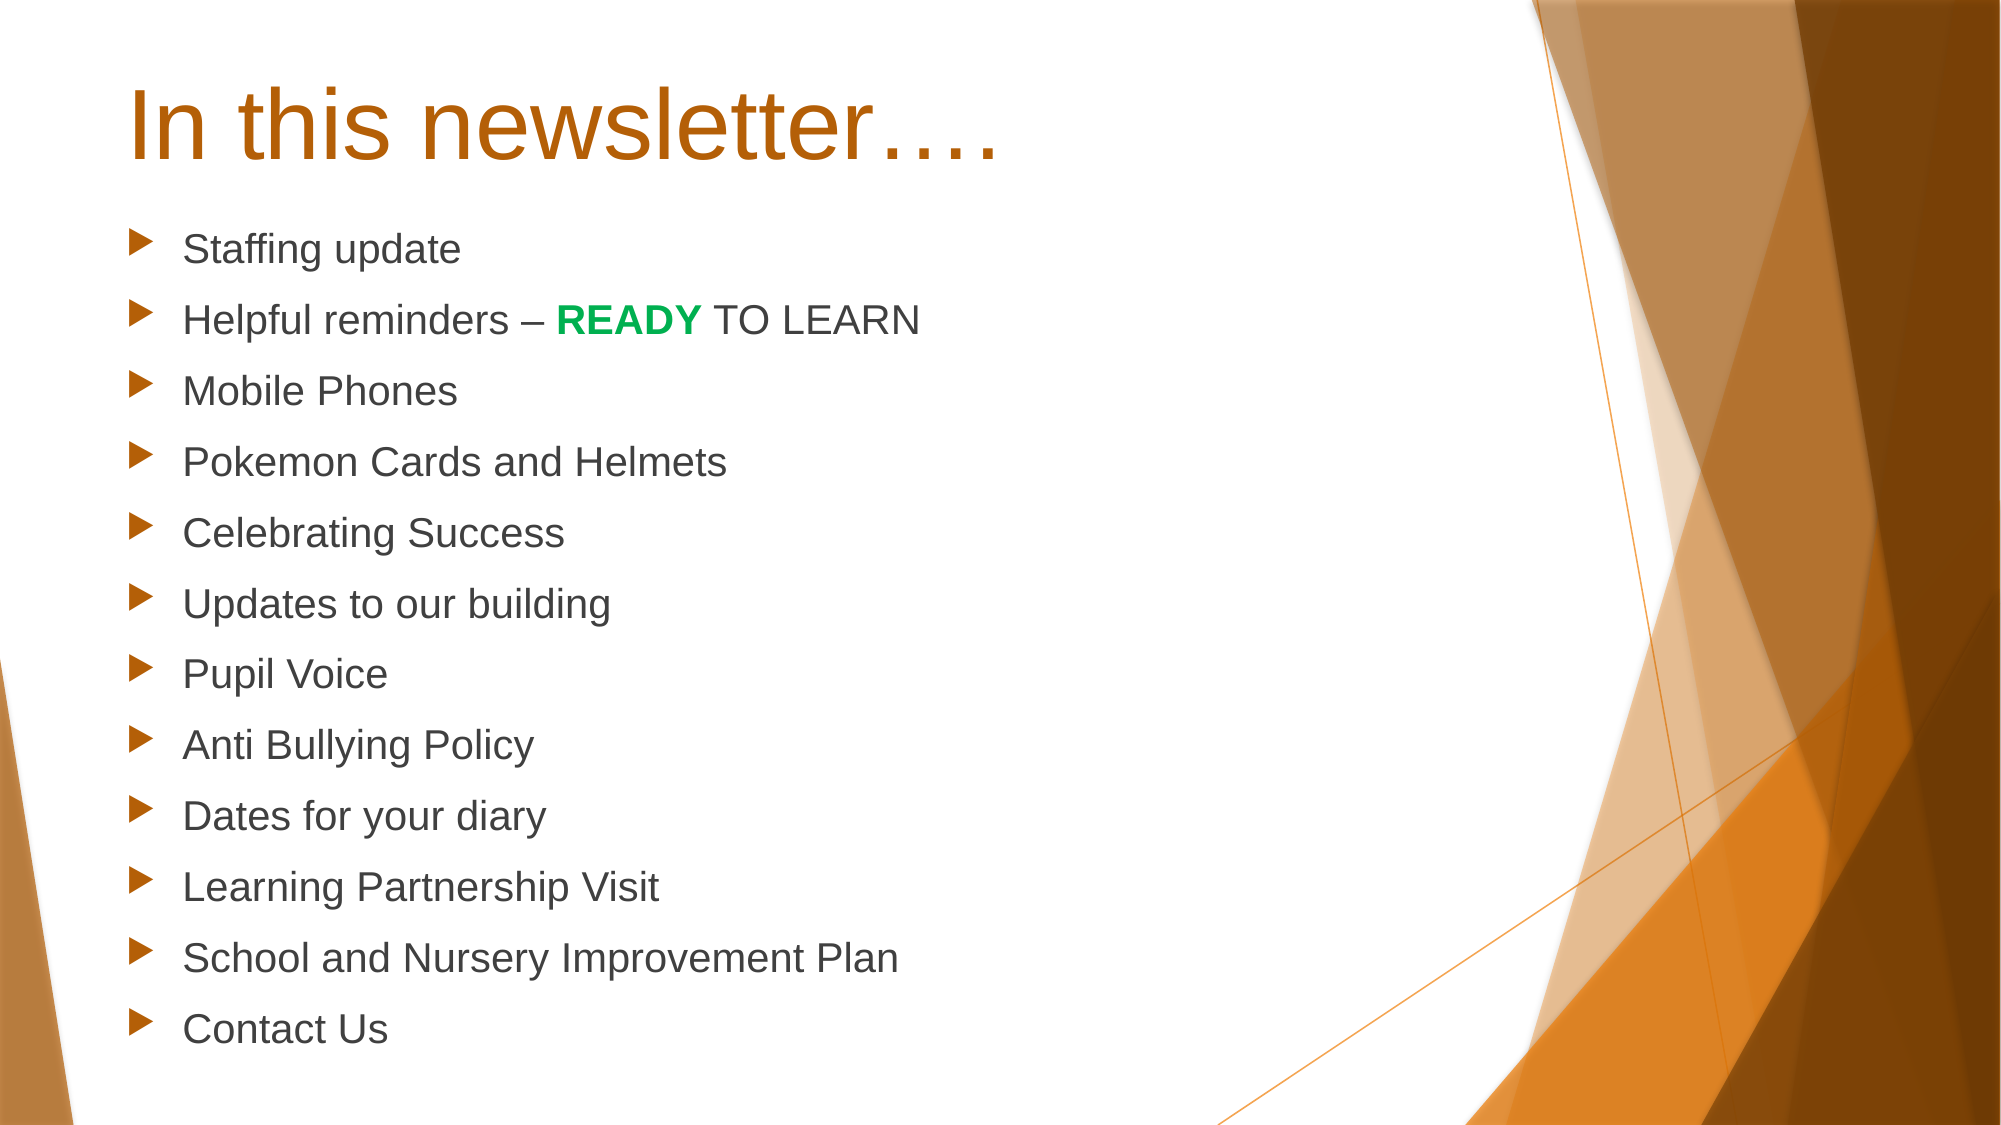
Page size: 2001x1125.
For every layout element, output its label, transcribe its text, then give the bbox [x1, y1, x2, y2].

title In this newsletter…. [111, 52, 1522, 195]
list Staffing update Helpful reminders – READY TO LEARN Mobile Phones Pokemon Cards and Helmets Celebrating Success Updates to our building Pupil Voice Anti Bullying Policy Dates for your diary Learning Partnership Visit School and Nursery Improvement Plan Contact Us [111, 214, 1673, 971]
